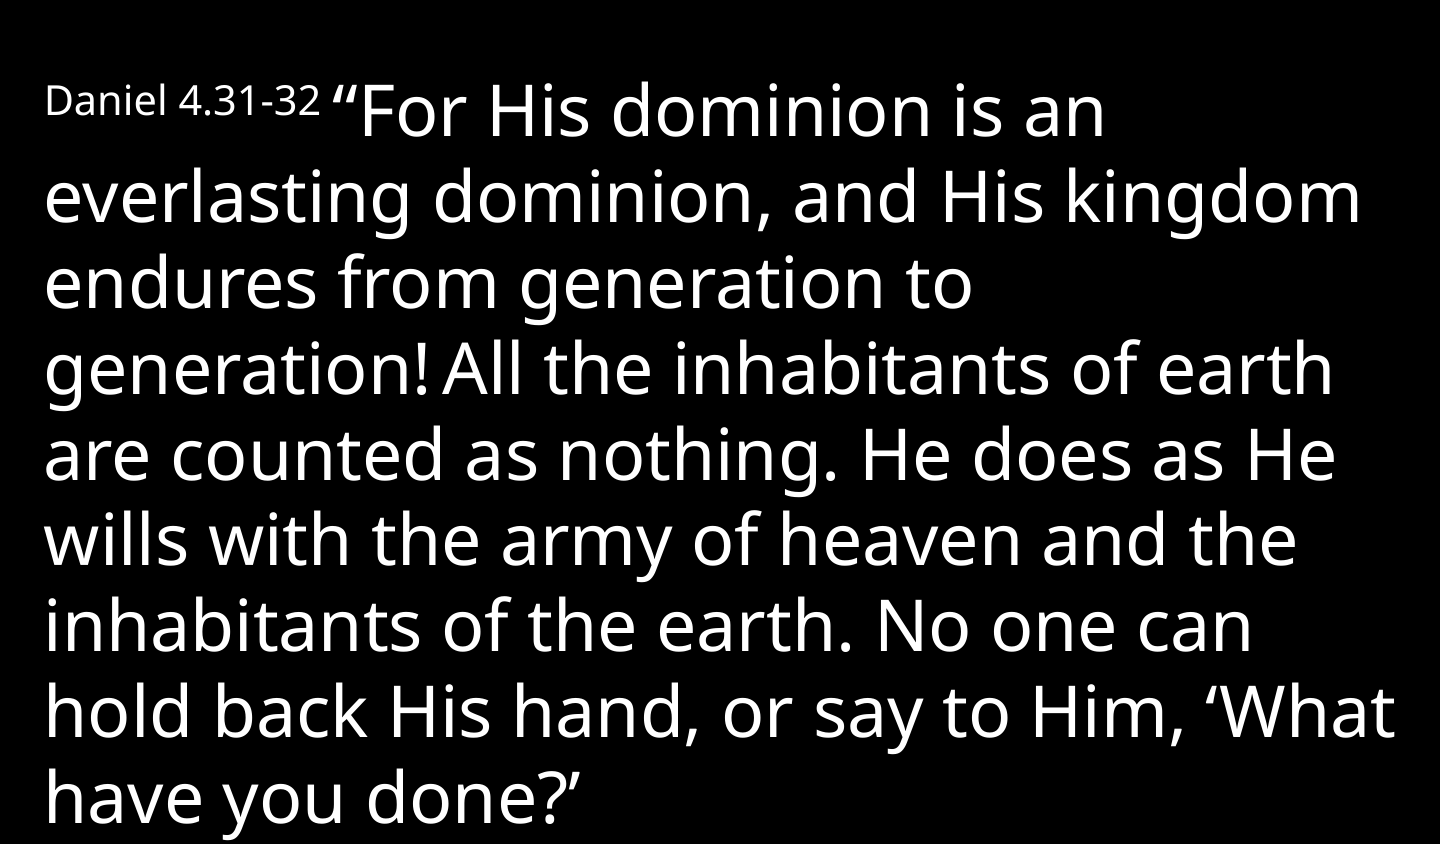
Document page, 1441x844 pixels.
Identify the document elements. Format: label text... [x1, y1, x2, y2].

subtitle Daniel 4.31-32 “For His dominion is an everlasting dominion, and His kingdom endures from generation to generation! All the inhabitants of earth are counted as nothing. He does as He wills with the army of heaven and the inhabitants of the earth. No one can hold back His hand, or say to Him, ‘What have you done?’ [32, 59, 1408, 844]
